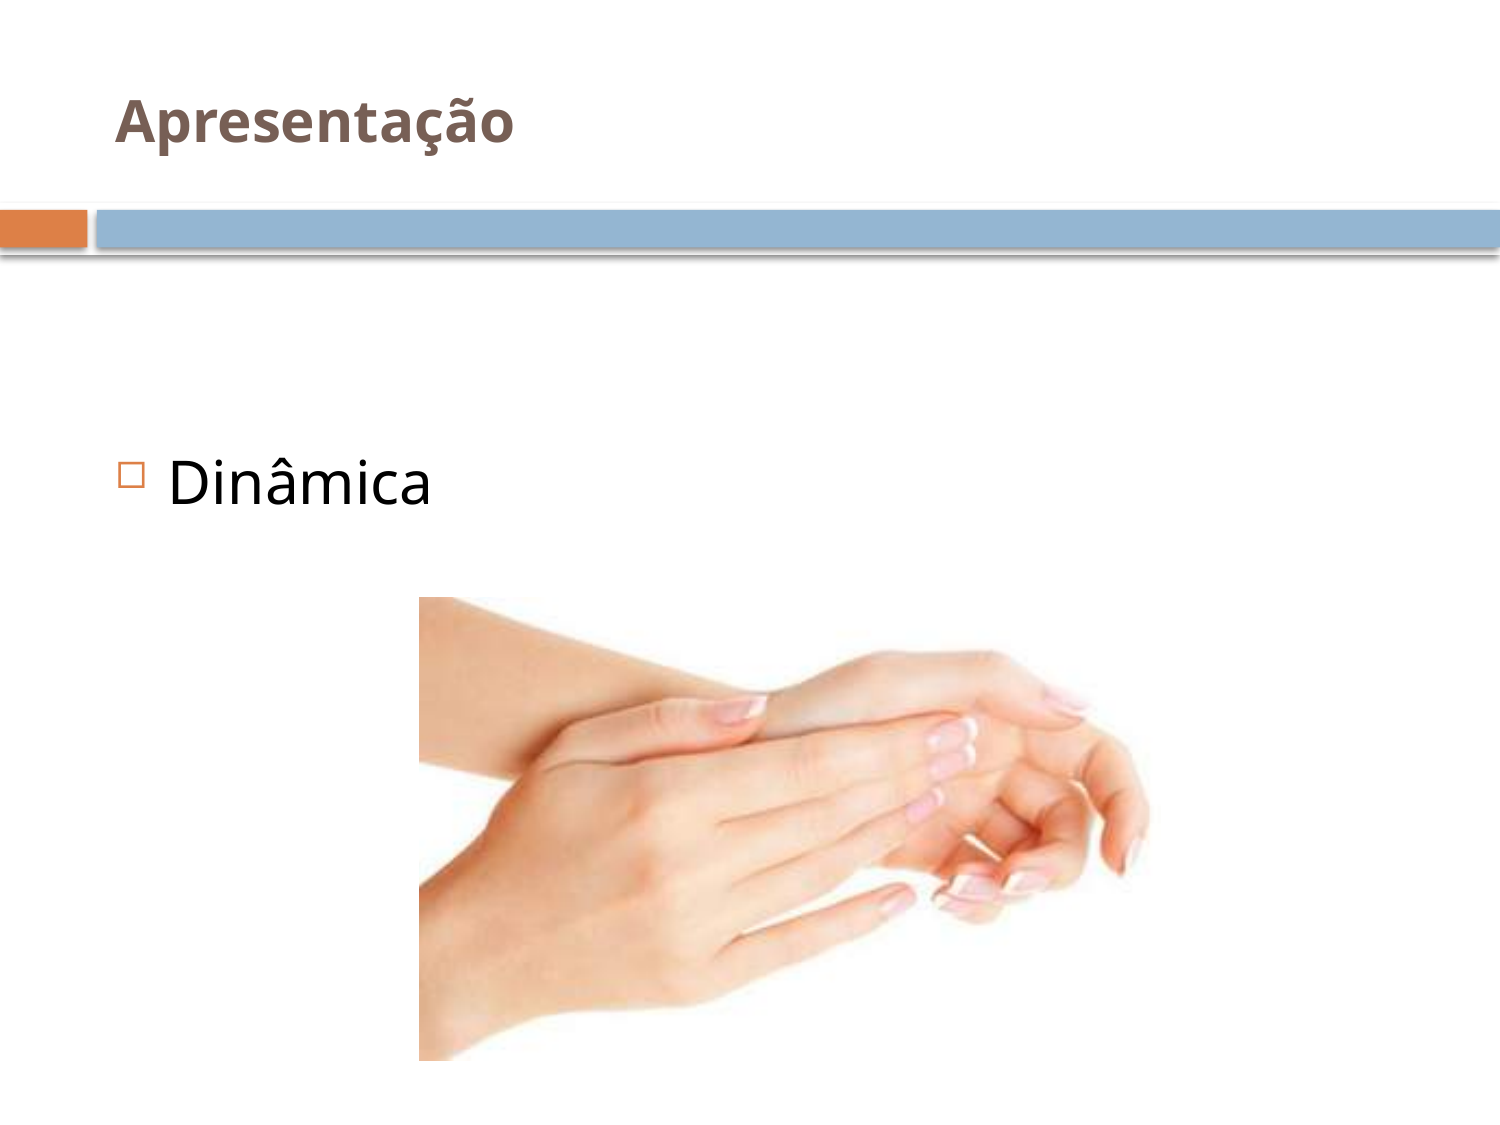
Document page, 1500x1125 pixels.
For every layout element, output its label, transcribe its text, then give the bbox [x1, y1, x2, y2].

list Dinâmica [100, 262, 1438, 1000]
picture [418, 597, 1161, 1061]
title Apresentação [100, 37, 1438, 200]
